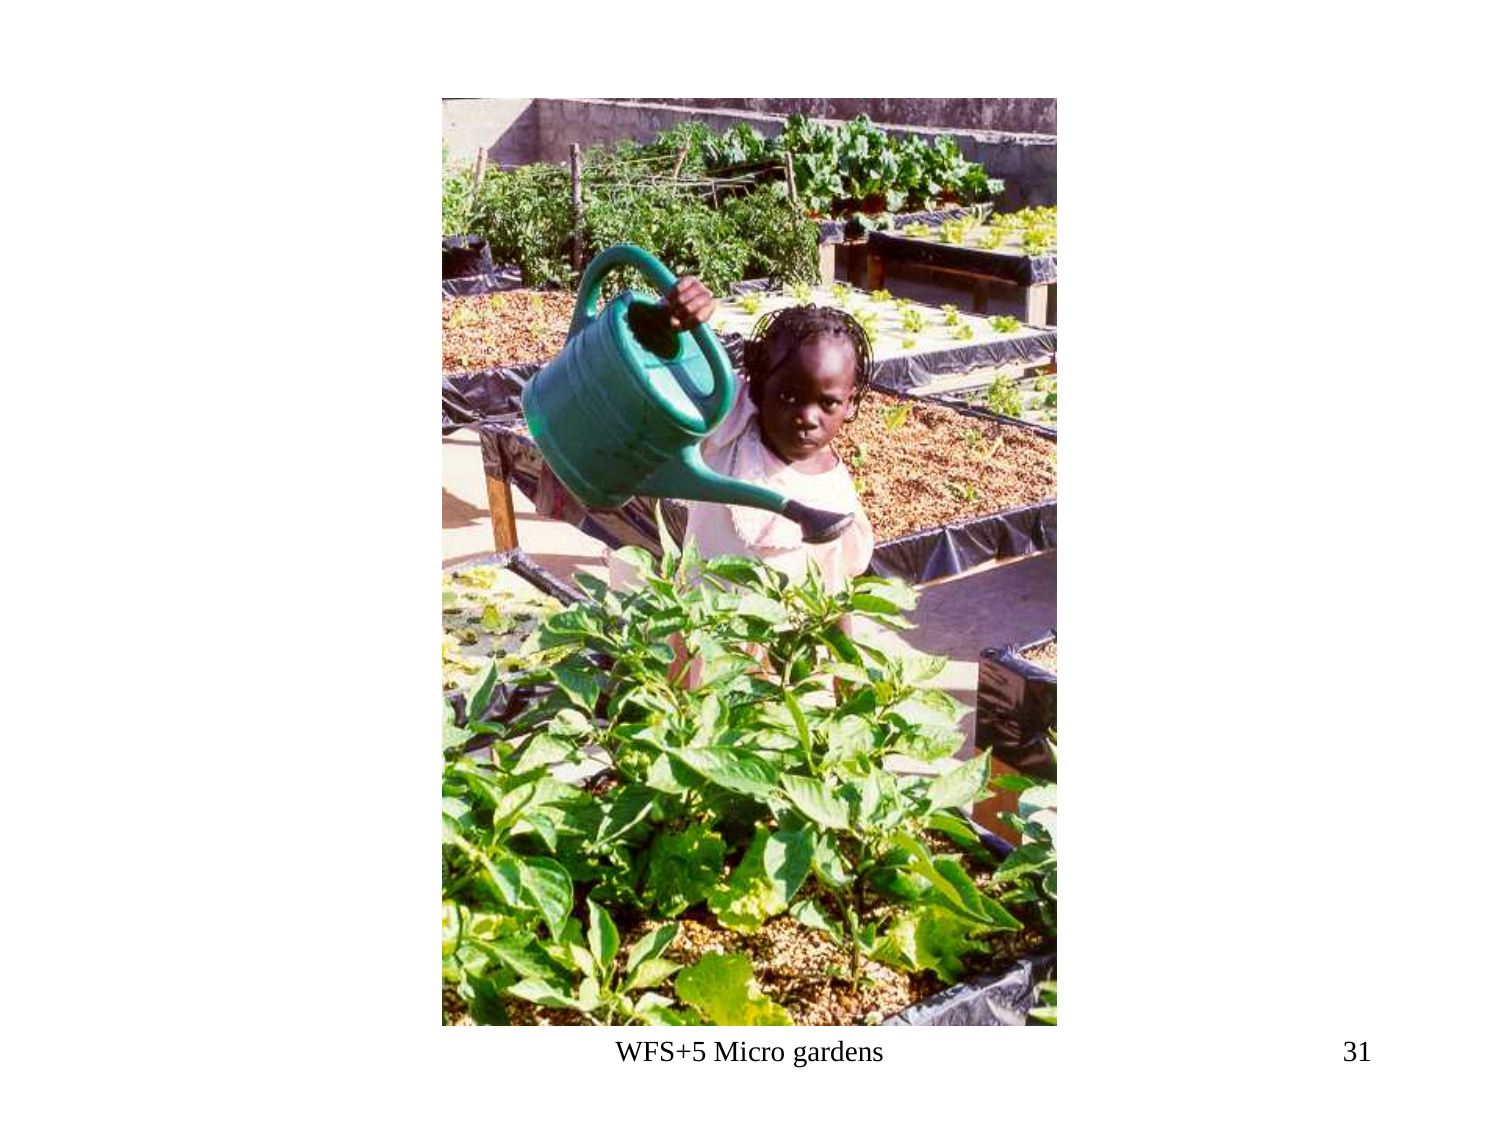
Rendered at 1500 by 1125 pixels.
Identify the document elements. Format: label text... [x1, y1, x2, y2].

slide_number 31 [1074, 1024, 1388, 1101]
footer WFS+5 Micro gardens [512, 1033, 988, 1101]
picture [442, 98, 1058, 1026]
